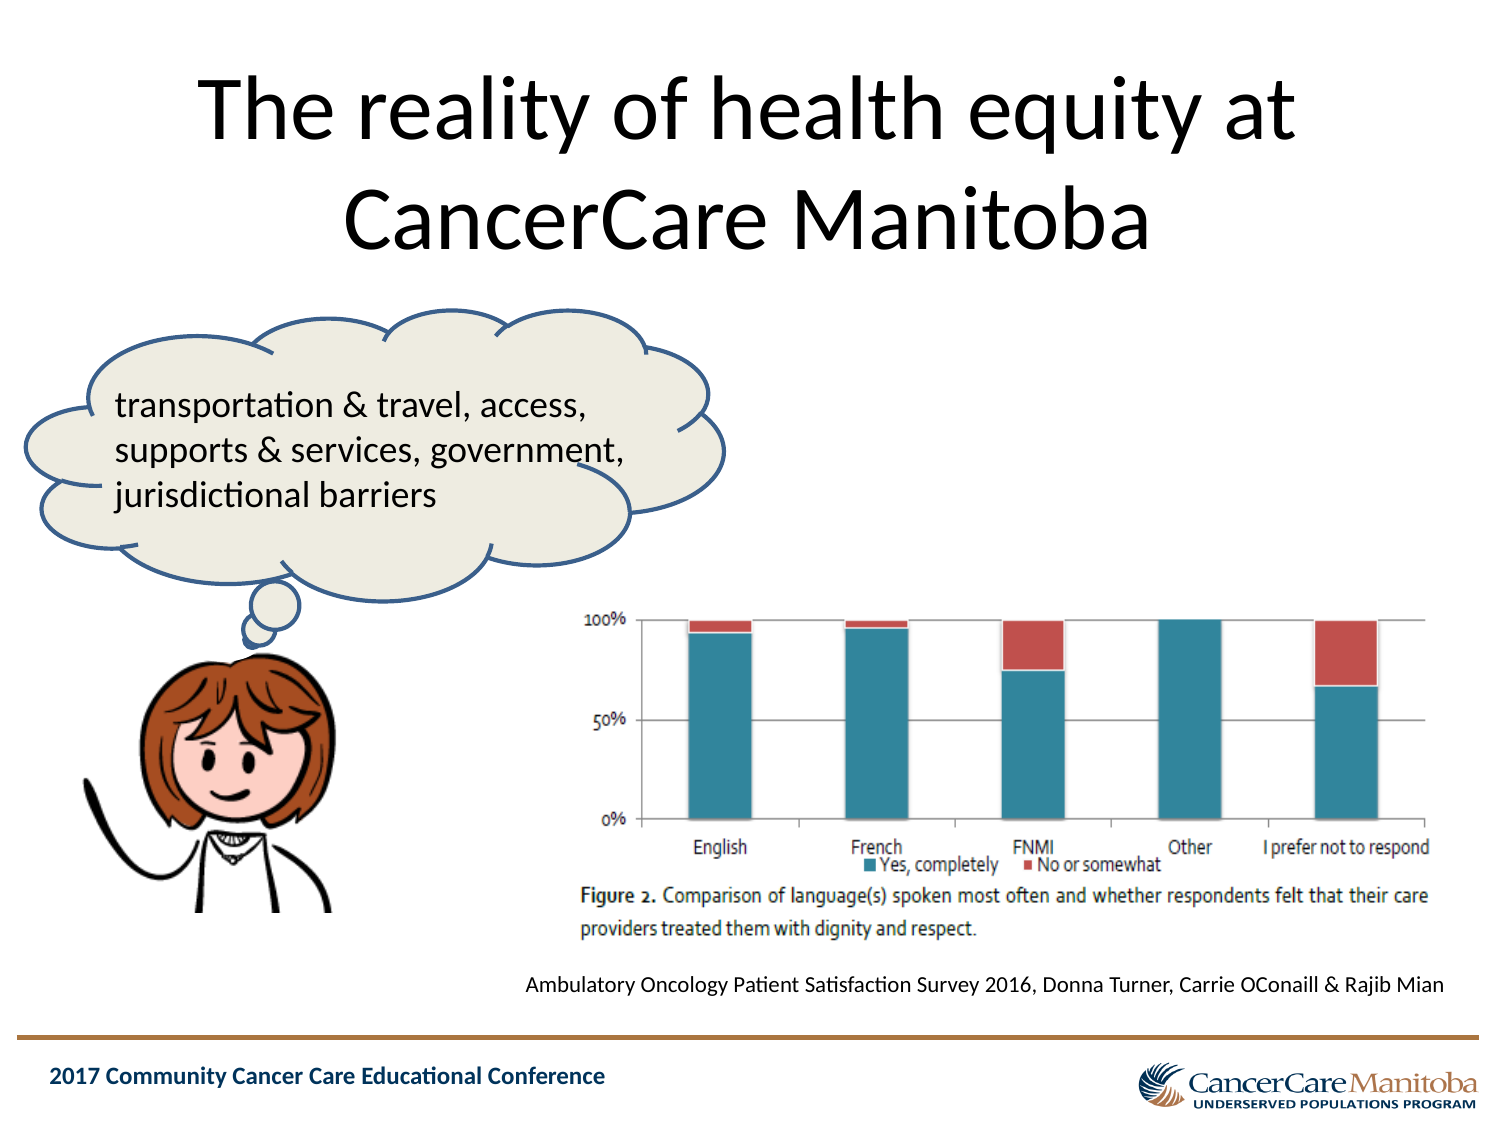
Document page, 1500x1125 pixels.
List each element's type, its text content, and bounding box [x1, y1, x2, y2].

title The reality of health equity at CancerCare Manitoba [110, 37, 1386, 279]
text_box [445, 523, 631, 593]
picture [539, 603, 1470, 956]
text_box transportation & travel, access, supports & services, government, jurisdictional barriers [99, 372, 700, 523]
text_box Ambulatory Oncology Patient Satisfaction Survey 2016, Donna Turner, Carrie OConaill & Rajib Mian [510, 962, 1499, 1005]
text_box [23, 308, 727, 504]
picture [34, 506, 442, 913]
text_box 2017 Community Cancer Care Educational Conference [34, 1052, 1010, 1097]
picture [1136, 1062, 1481, 1112]
